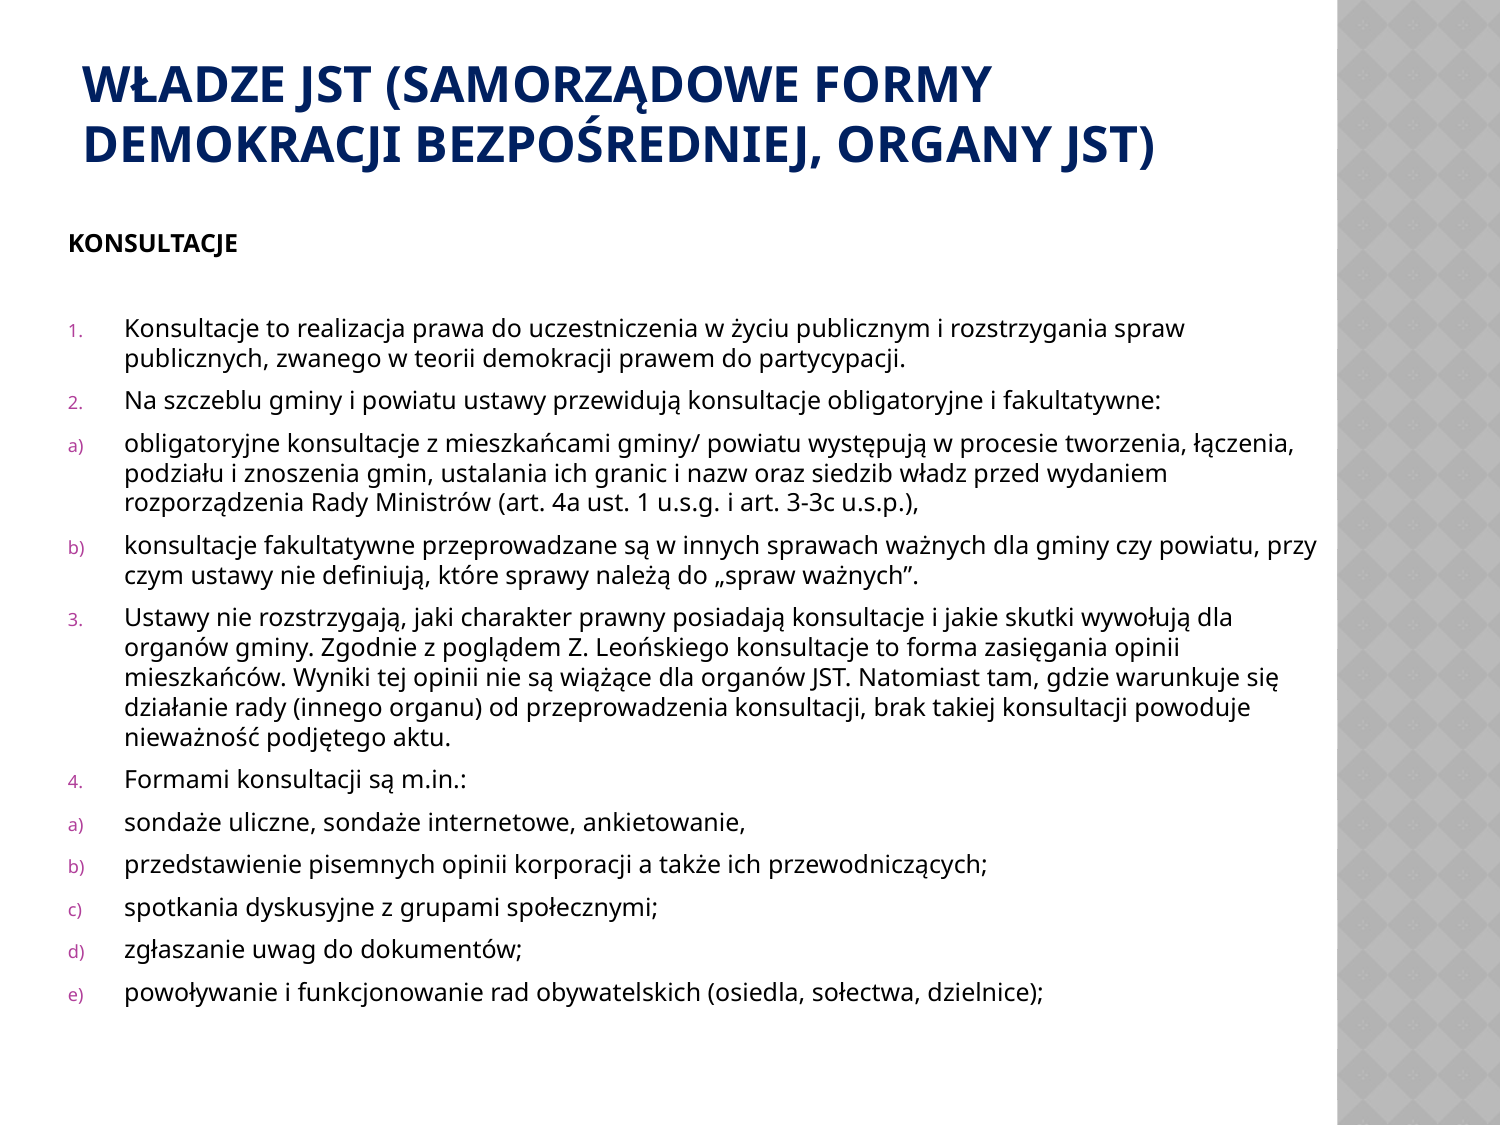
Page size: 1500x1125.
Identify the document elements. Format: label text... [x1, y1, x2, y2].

title WŁADZE JST (SAMORZĄDOWE FORMY DEMOKRACJI BEZPOŚREDNIEJ, ORGANY JST) [75, 52, 1263, 173]
list KONSULTACJE Konsultacje to realizacja prawa do uczestniczenia w życiu publicznym i rozstrzygania spraw publicznych, zwanego w teorii demokracji prawem do partycypacji. Na szczeblu gminy i powiatu ustawy przewidują konsultacje obligatoryjne i fakultatywne: obligatoryjne konsultacje z mieszkańcami gminy/ powiatu występują w procesie tworzenia, łączenia, podziału i znoszenia gmin, ustalania ich granic i nazw oraz siedzib władz przed wydaniem rozporządzenia Rady Ministrów (art. 4a ust. 1 u.s.g. i art. 3-3c u.s.p.), konsultacje fakultatywne przeprowadzane są w innych sprawach ważnych dla gminy czy powiatu, przy czym ustawy nie definiują, które sprawy należą do „spraw ważnych”. Ustawy nie rozstrzygają, jaki charakter prawny posiadają konsultacje i jakie skutki wywołują dla organów gminy. Zgodnie z poglądem Z. Leońskiego konsultacje to forma zasięgania opinii mieszkańców. Wyniki tej opinii nie są wiążące dla organów JST. Natomiast tam, gdzie warunkuje się działanie rady (innego organu) od przeprowadzenia konsultacji, brak takiej konsultacji powoduje nieważność podjętego aktu. Formami konsultacji są m.in.: sondaże uliczne, sondaże internetowe, ankietowanie, przedstawienie pisemnych opinii korporacji a także ich przewodniczących; spotkania dyskusyjne z grupami społecznymi; zgłaszanie uwag do dokumentów; powoływanie i funkcjonowanie rad obywatelskich (osiedla, sołectwa, dzielnice); [53, 219, 1341, 1059]
